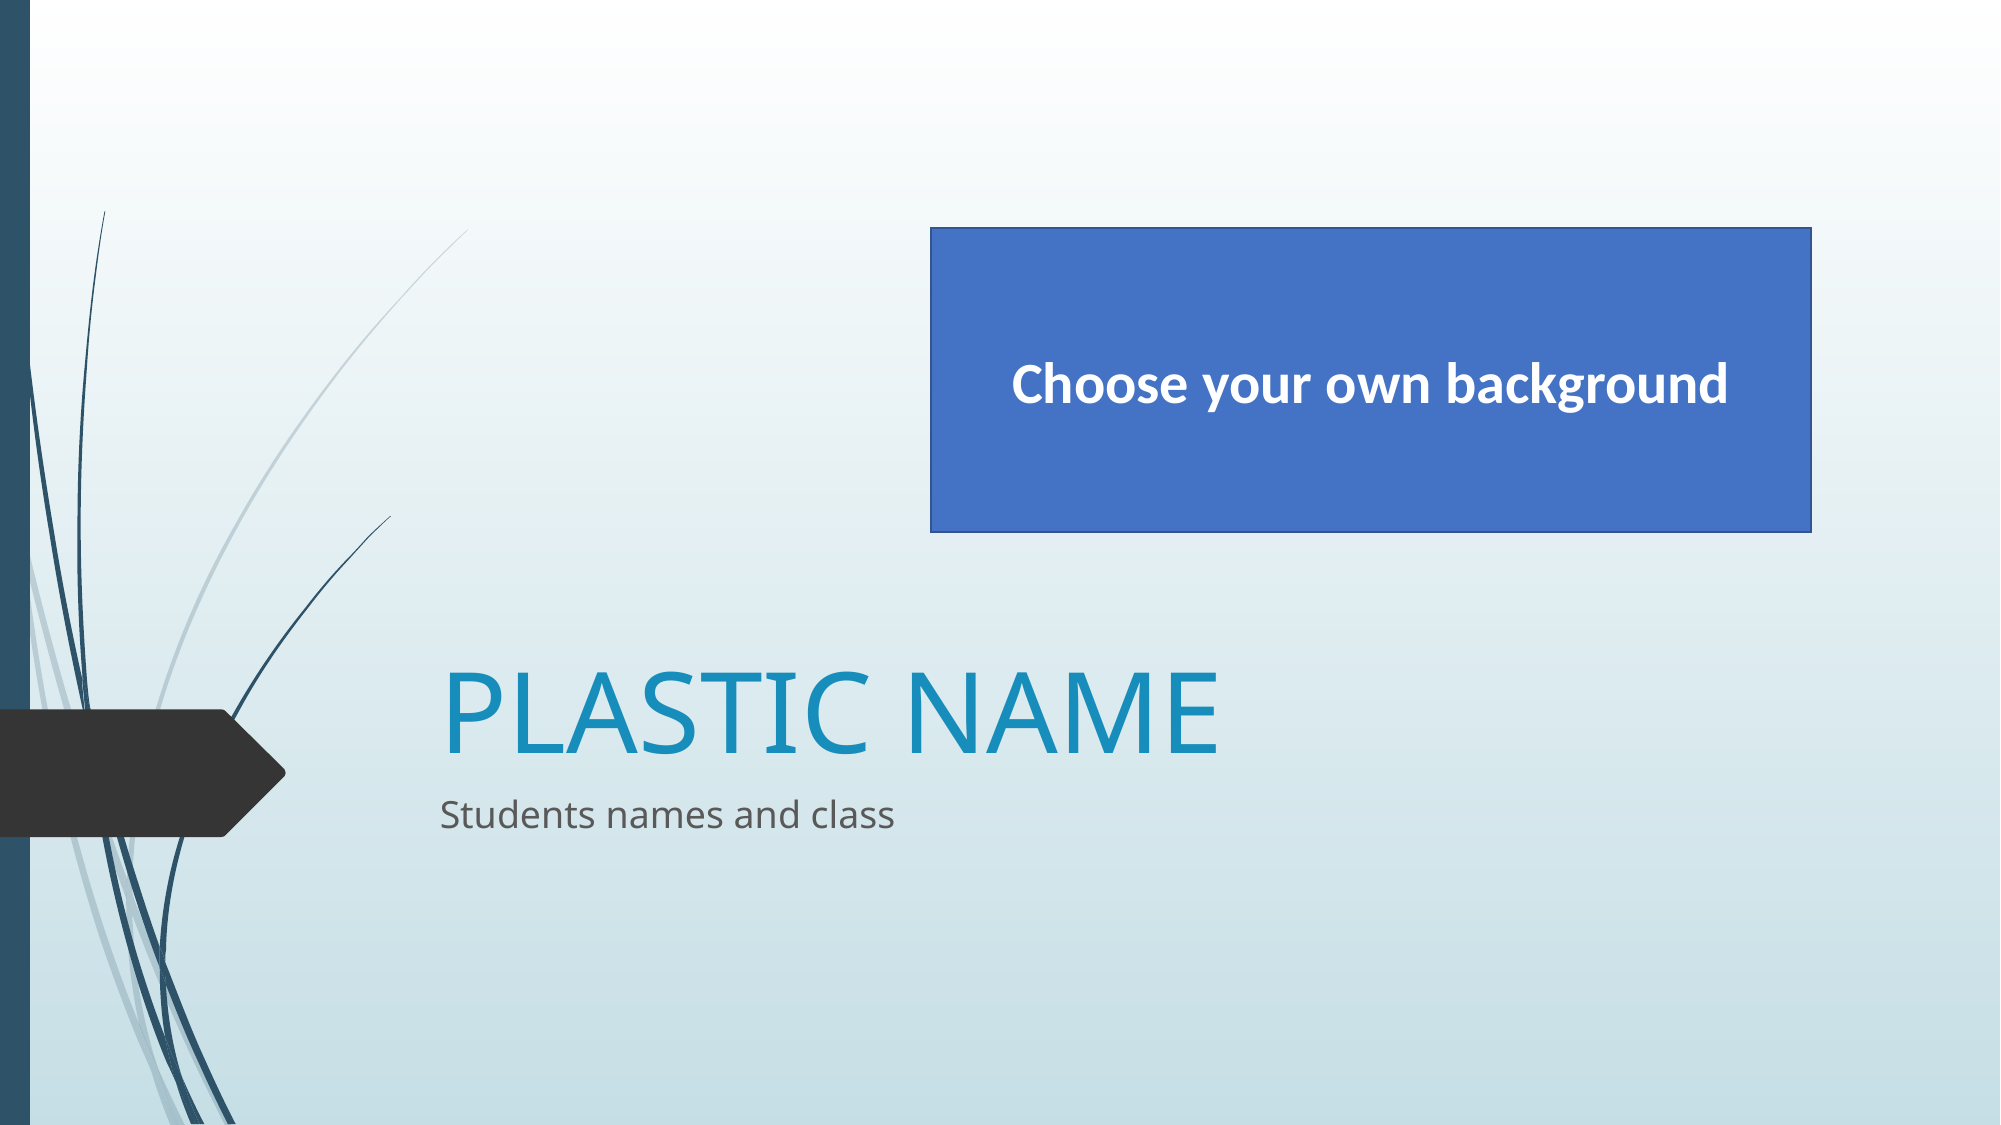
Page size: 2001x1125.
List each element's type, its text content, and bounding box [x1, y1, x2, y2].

title PLASTIC NAME [424, 412, 1888, 783]
subtitle Students names and class [424, 783, 1888, 969]
text_box Choose your own background [930, 227, 1812, 533]
